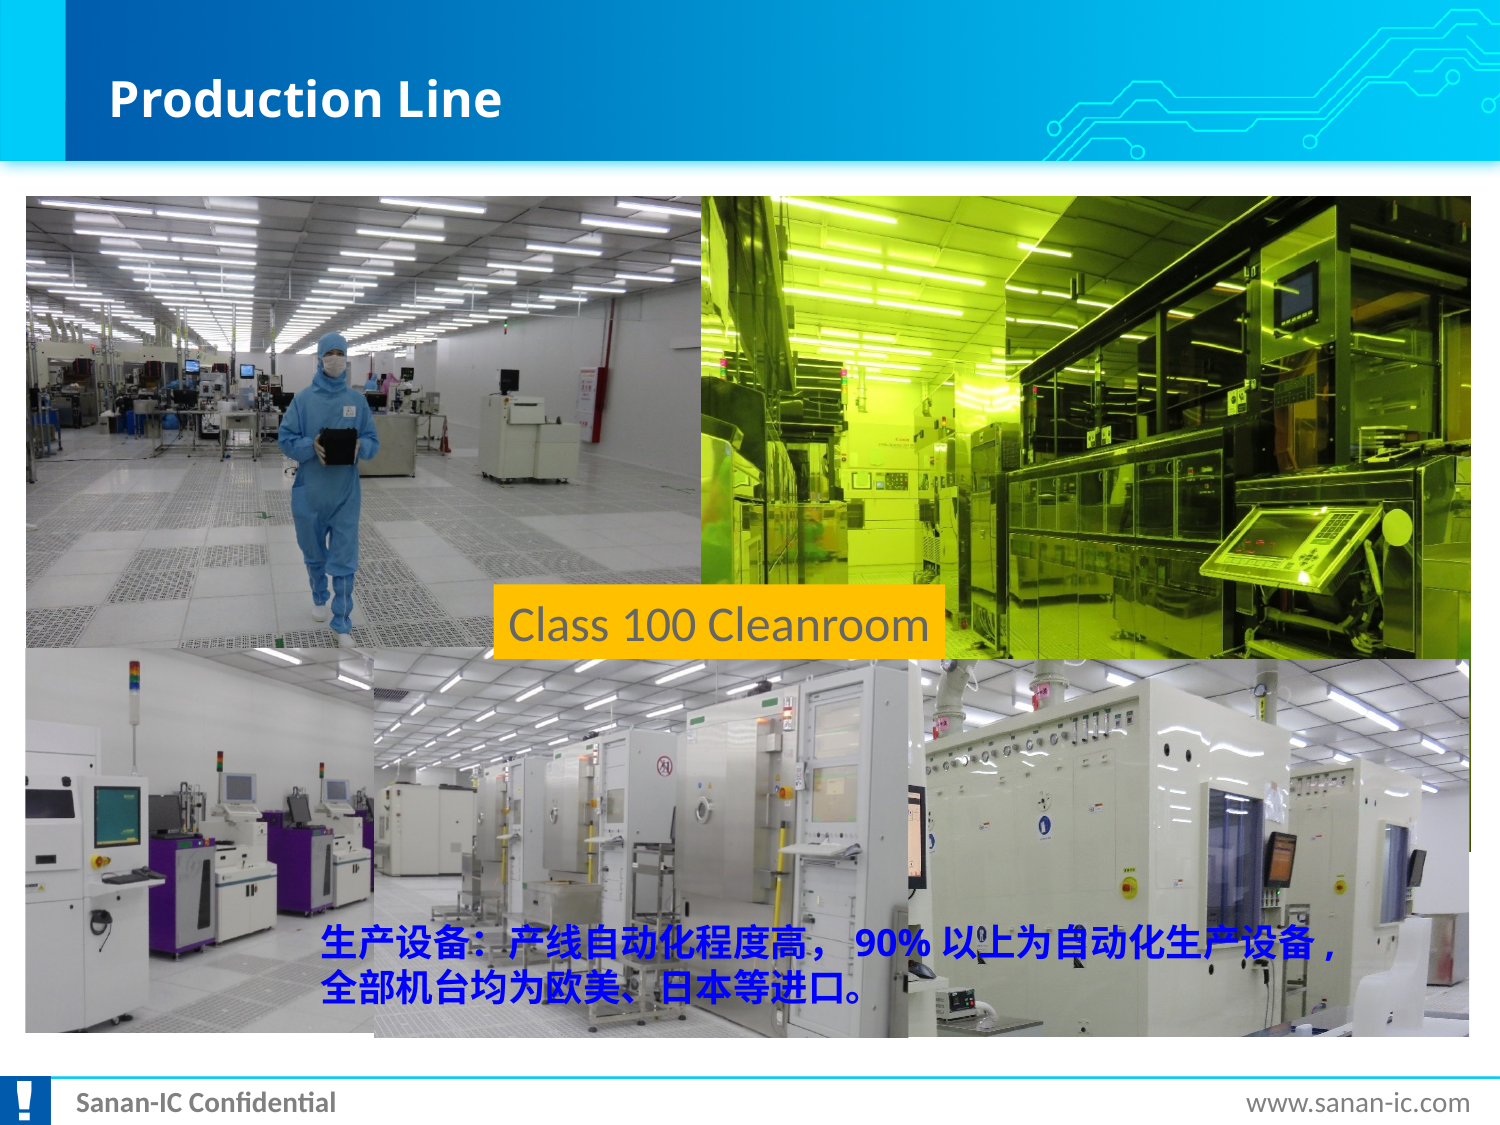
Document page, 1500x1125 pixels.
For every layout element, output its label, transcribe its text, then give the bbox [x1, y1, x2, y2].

picture [1313, 136, 1317, 147]
picture [1369, 82, 1410, 87]
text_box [25, 196, 1471, 1038]
text_box Production Line [94, 60, 518, 135]
picture [0, 0, 1500, 1125]
